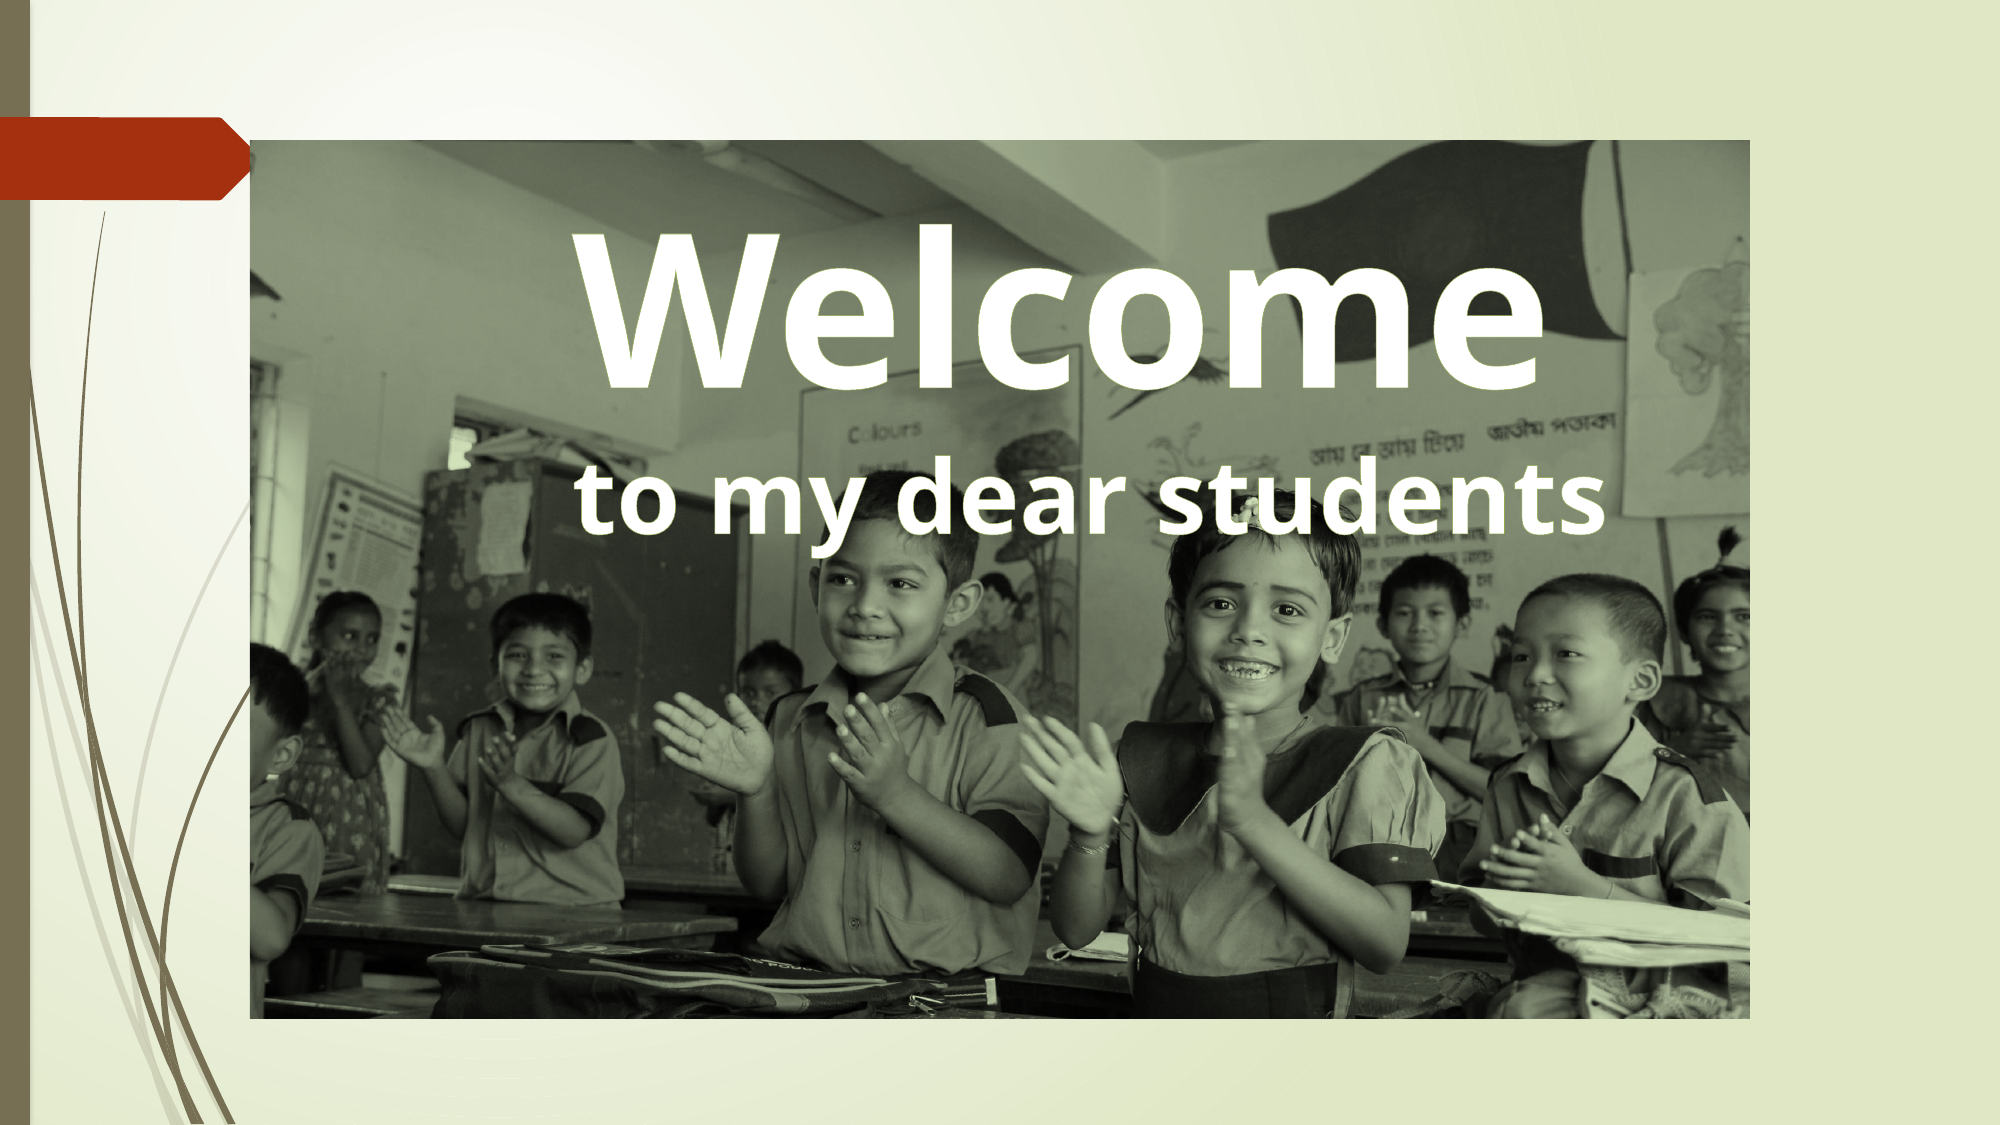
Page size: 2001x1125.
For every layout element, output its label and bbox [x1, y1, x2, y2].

picture [249, 140, 1751, 1019]
